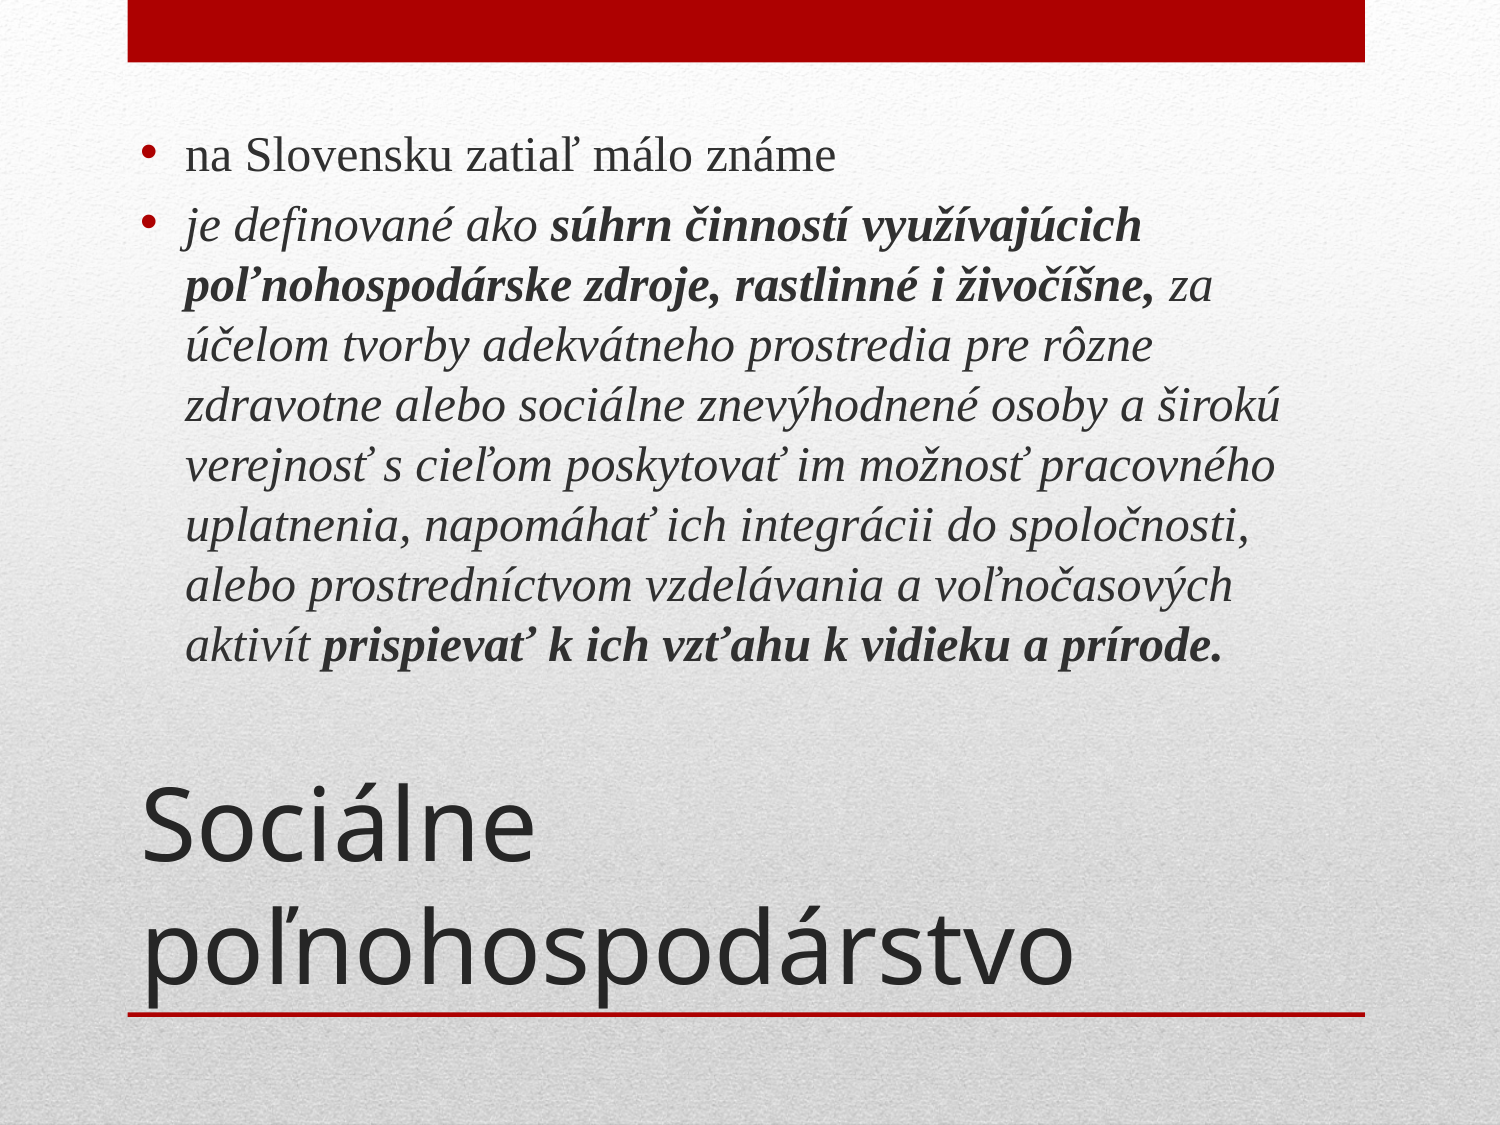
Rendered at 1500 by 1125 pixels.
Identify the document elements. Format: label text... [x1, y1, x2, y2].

list na Slovensku zatiaľ málo známe je definované ako súhrn činností využívajúcich poľnohospodárske zdroje, rastlinné i živočíšne, za účelom tvorby adekvátneho prostredia pre rôzne zdravotne alebo sociálne znevýhodnené osoby a širokú verejnosť s cieľom poskytovať im možnosť pracovného uplatnenia, napomáhať ich integrácii do spoločnosti, alebo prostredníctvom vzdelávania a voľnočasových aktivít prispievať k ich vzťahu k vidieku a prírode. [125, 112, 1363, 750]
title Sociálne poľnohospodárstvo [125, 750, 1238, 1013]
